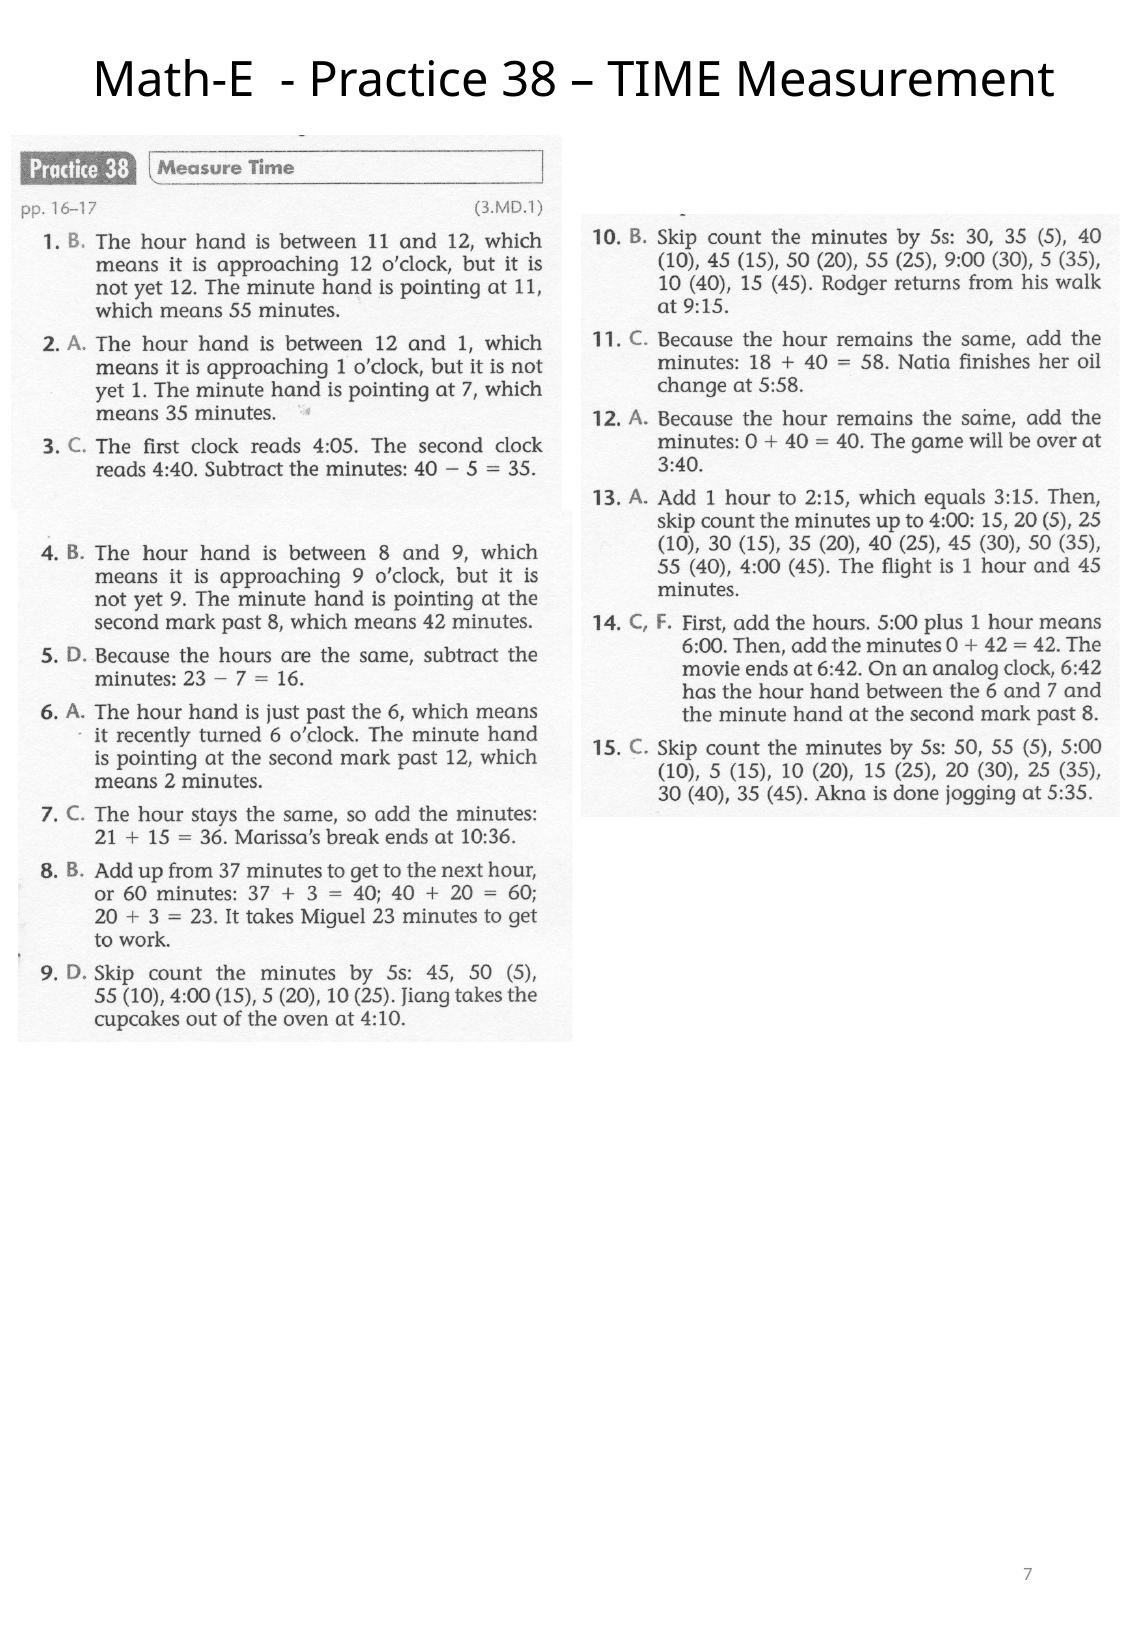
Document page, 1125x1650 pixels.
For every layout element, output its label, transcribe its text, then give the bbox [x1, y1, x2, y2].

text_box Math-E - Practice 38 – TIME Measurement [77, 25, 1081, 136]
slide_number 7 [794, 1529, 1048, 1618]
picture [11, 135, 1120, 1337]
